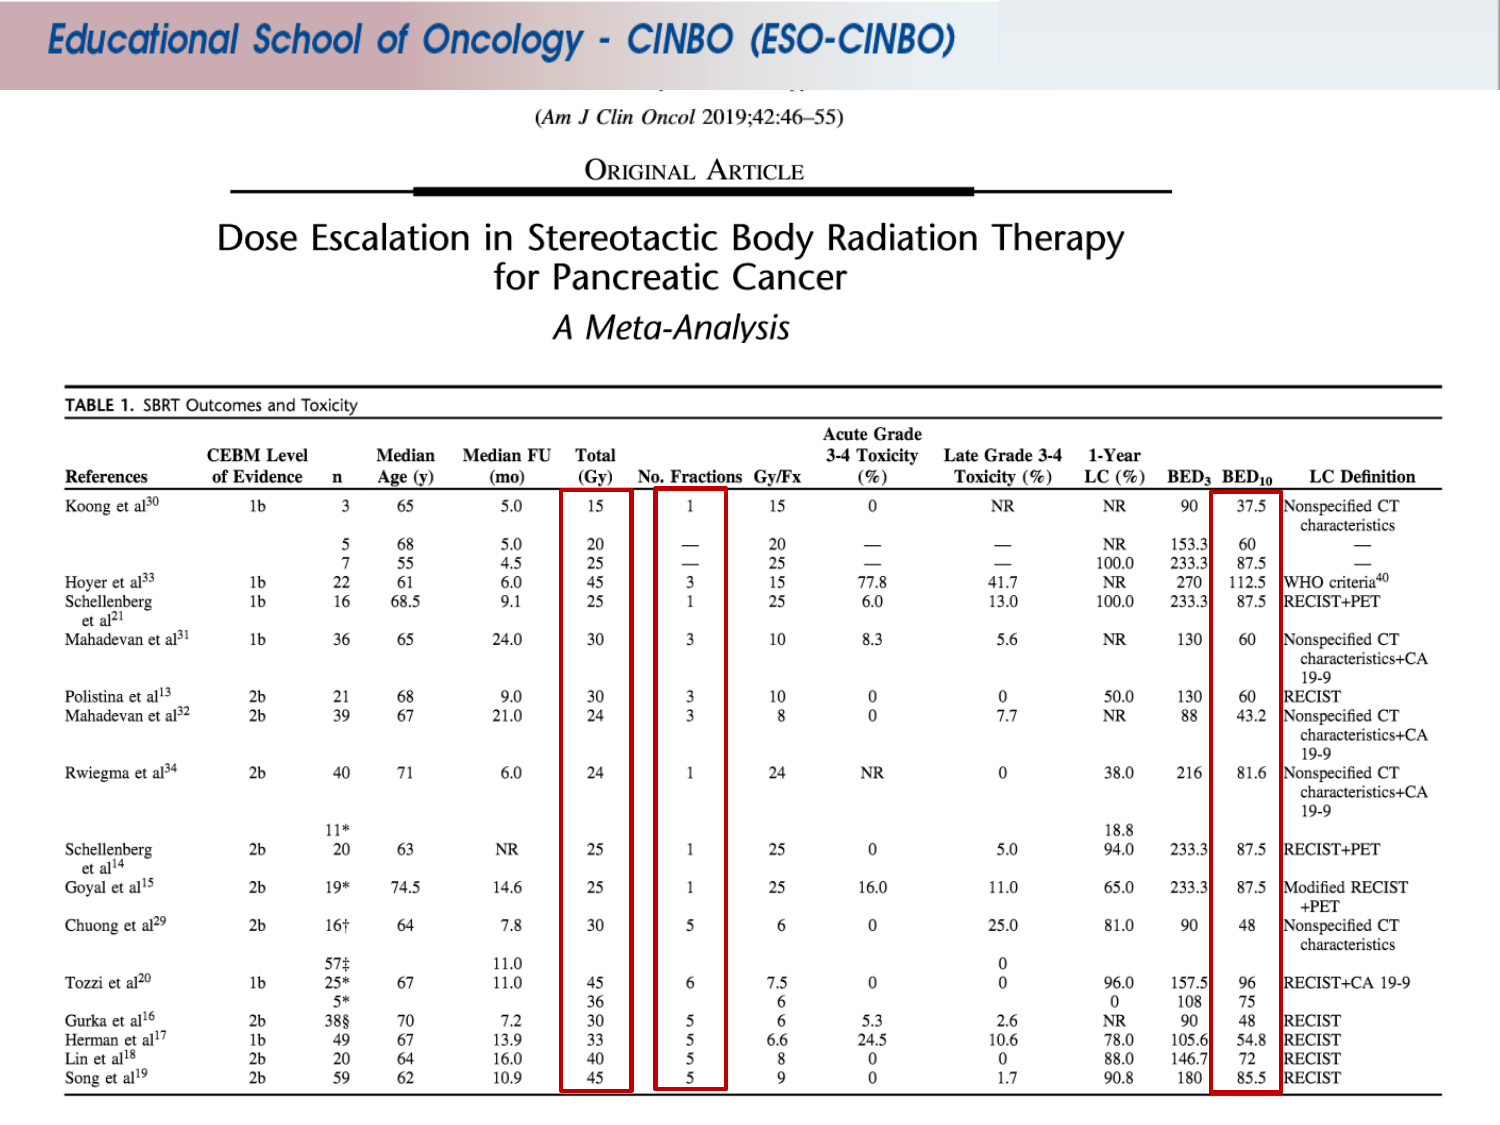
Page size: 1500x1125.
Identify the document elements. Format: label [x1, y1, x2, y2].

picture [44, 367, 1458, 1097]
text_box [206, 89, 1173, 343]
picture [0, 0, 1500, 91]
